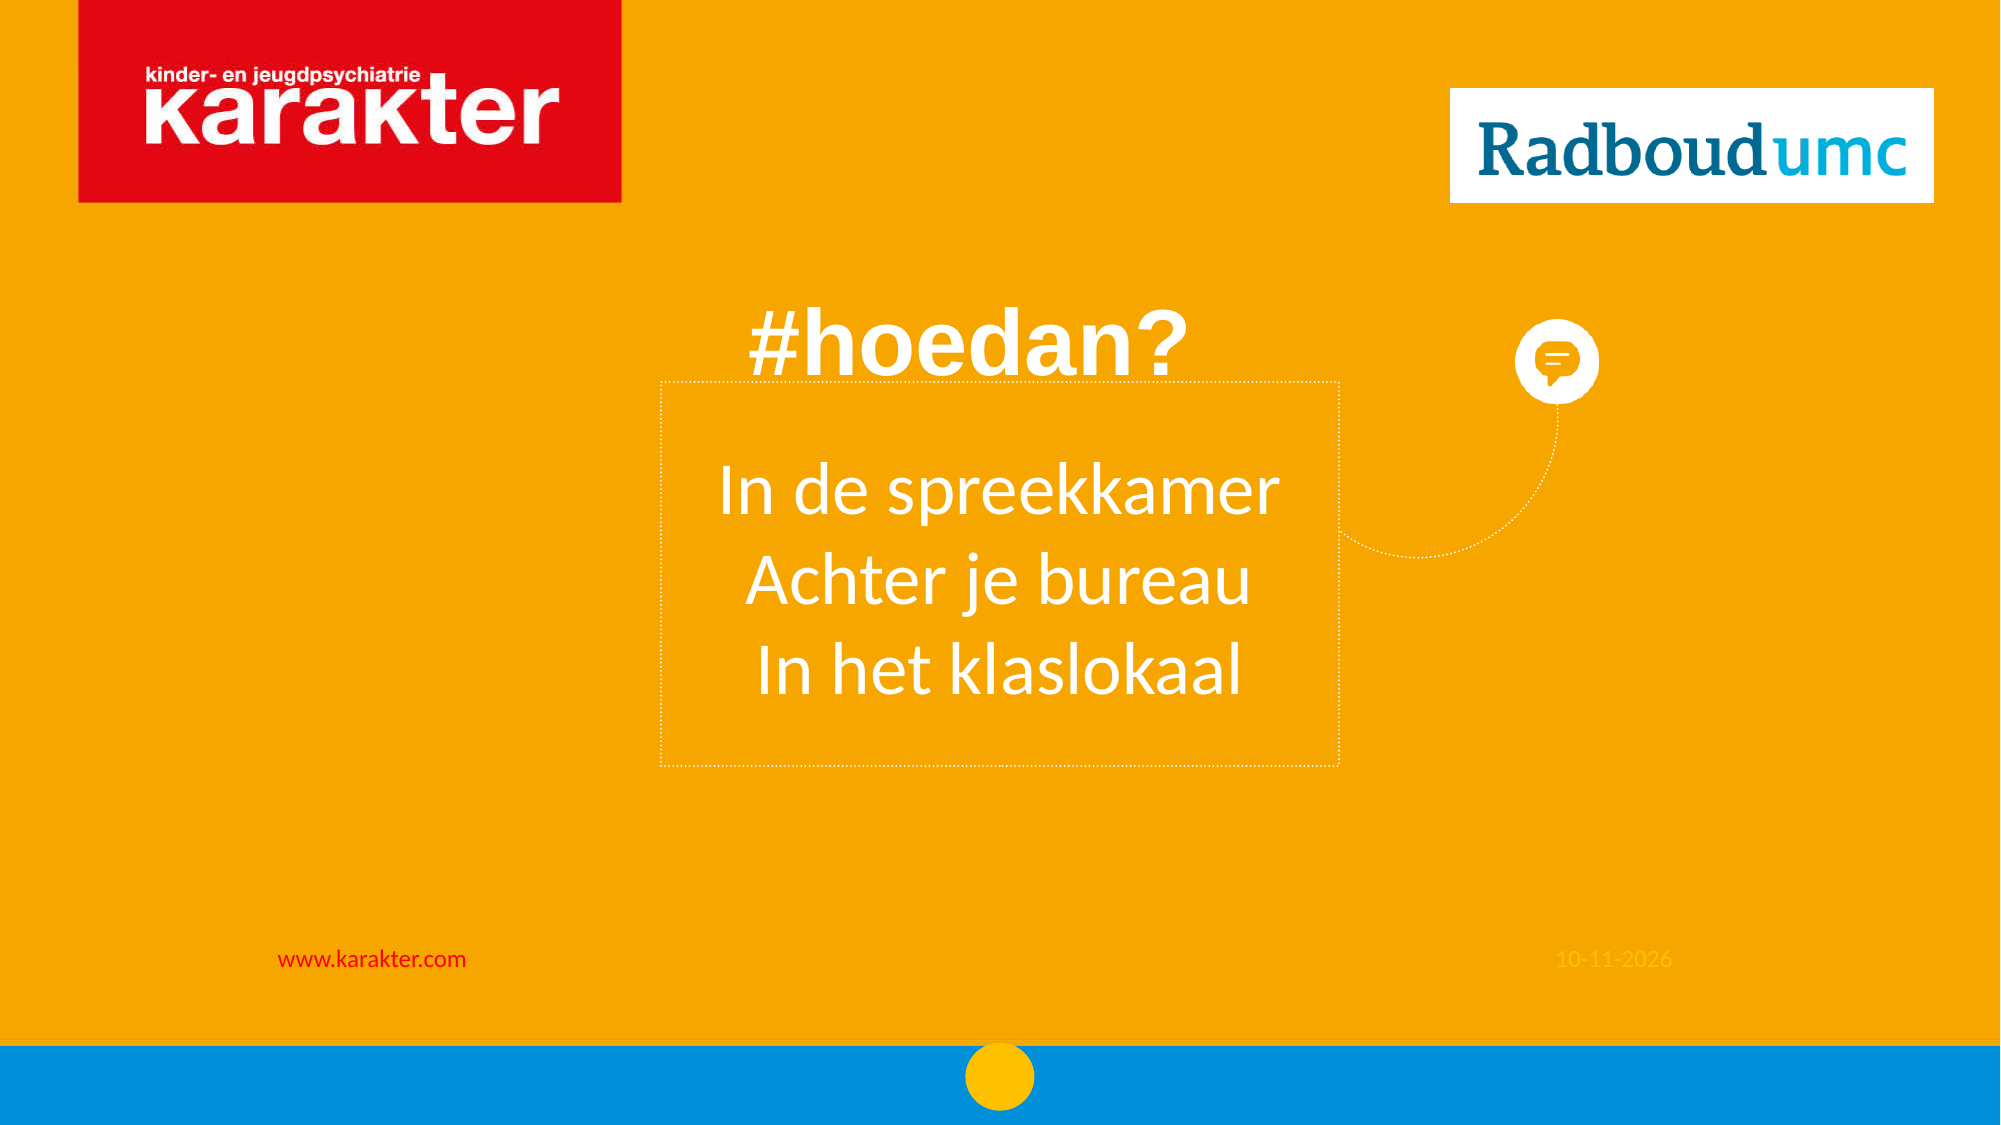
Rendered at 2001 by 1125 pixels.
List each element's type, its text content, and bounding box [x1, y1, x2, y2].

text_box [1340, 404, 1559, 559]
text_box #hoedan? [630, 273, 1311, 417]
footer www.karakter.com [249, 930, 496, 985]
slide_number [1540, 930, 1750, 985]
text_box In de spreekkamer Achter je bureau In het klaslokaal [660, 381, 1339, 767]
picture [0, 0, 2001, 1046]
